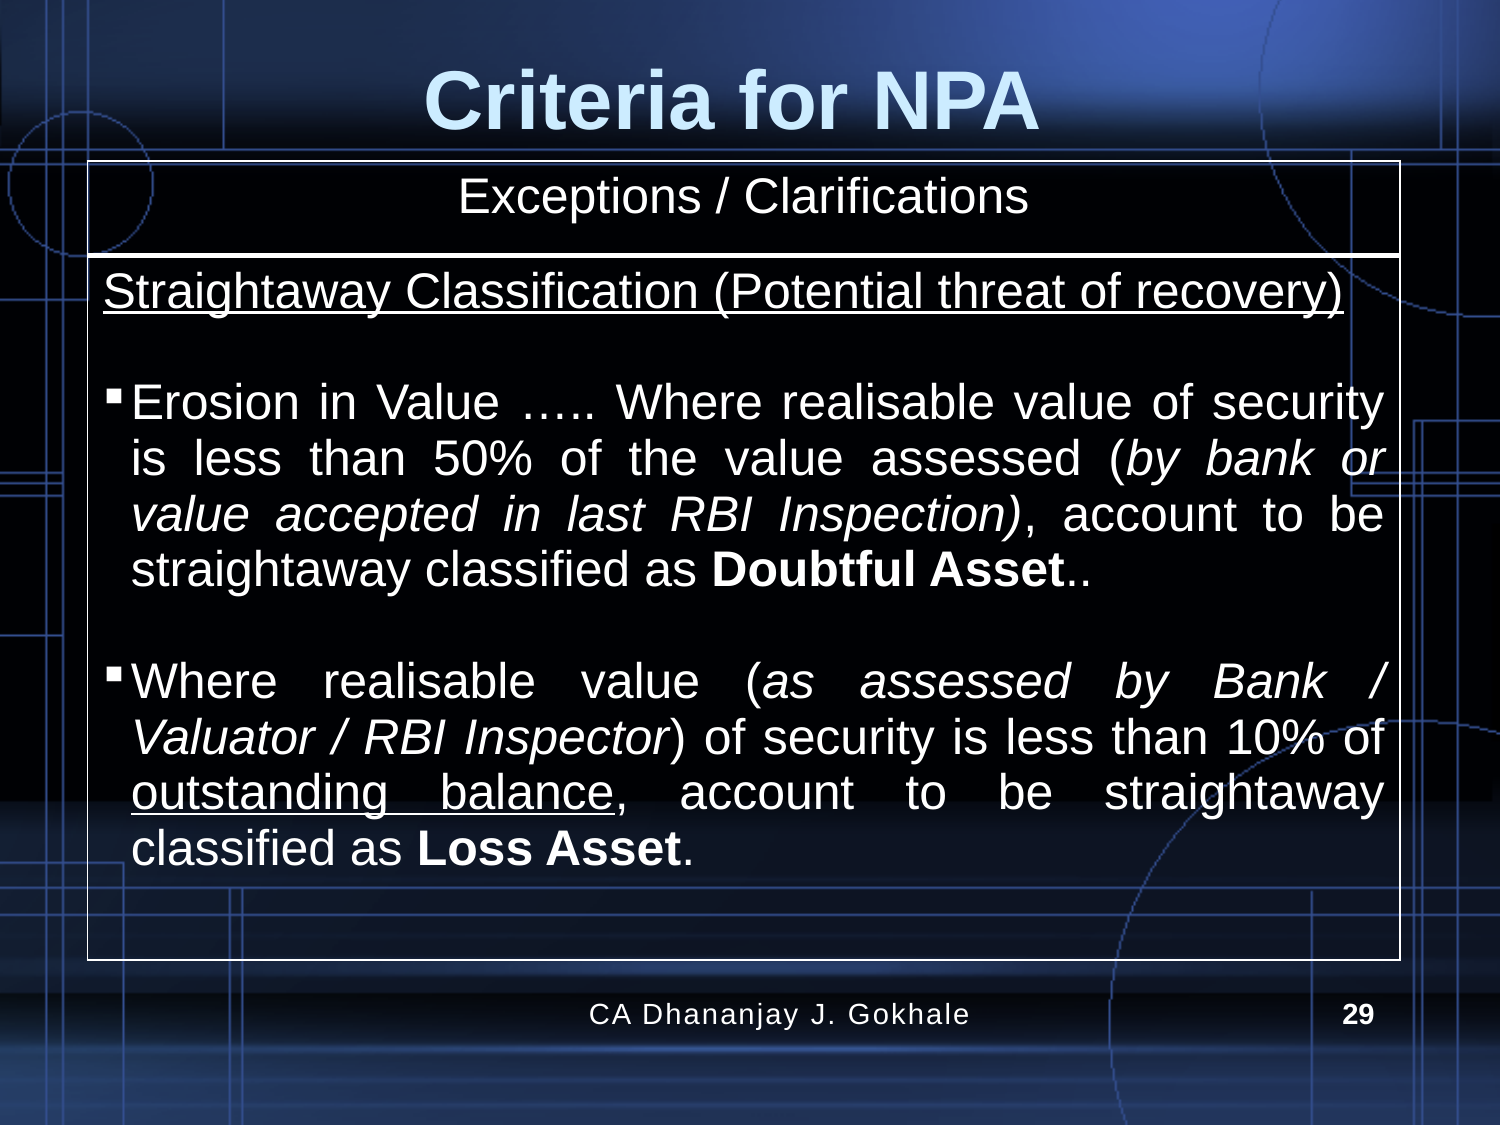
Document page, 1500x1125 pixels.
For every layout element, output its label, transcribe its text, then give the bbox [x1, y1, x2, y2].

footer CA Dhananjay J. Gokhale [253, 987, 1306, 1048]
picture [0, 0, 1500, 1125]
slide_number 29 [1316, 987, 1401, 1063]
title Criteria for NPA [76, 42, 1390, 150]
table_header Exceptions / Clarifications [88, 162, 1399, 253]
table_cell Straightaway Classification (Potential threat of recovery) Erosion in Value ….. Where realisable value of security is less than 50% of the value assessed (by bank or value accepted in last RBI Inspection), account to be straightaway classified as Doubtful Asset.. Where realisable value (as assessed by Bank / Valuator / RBI Inspector) of security is less than 10% of outstanding balance, account to be straightaway classified as Loss Asset. [88, 258, 1399, 959]
